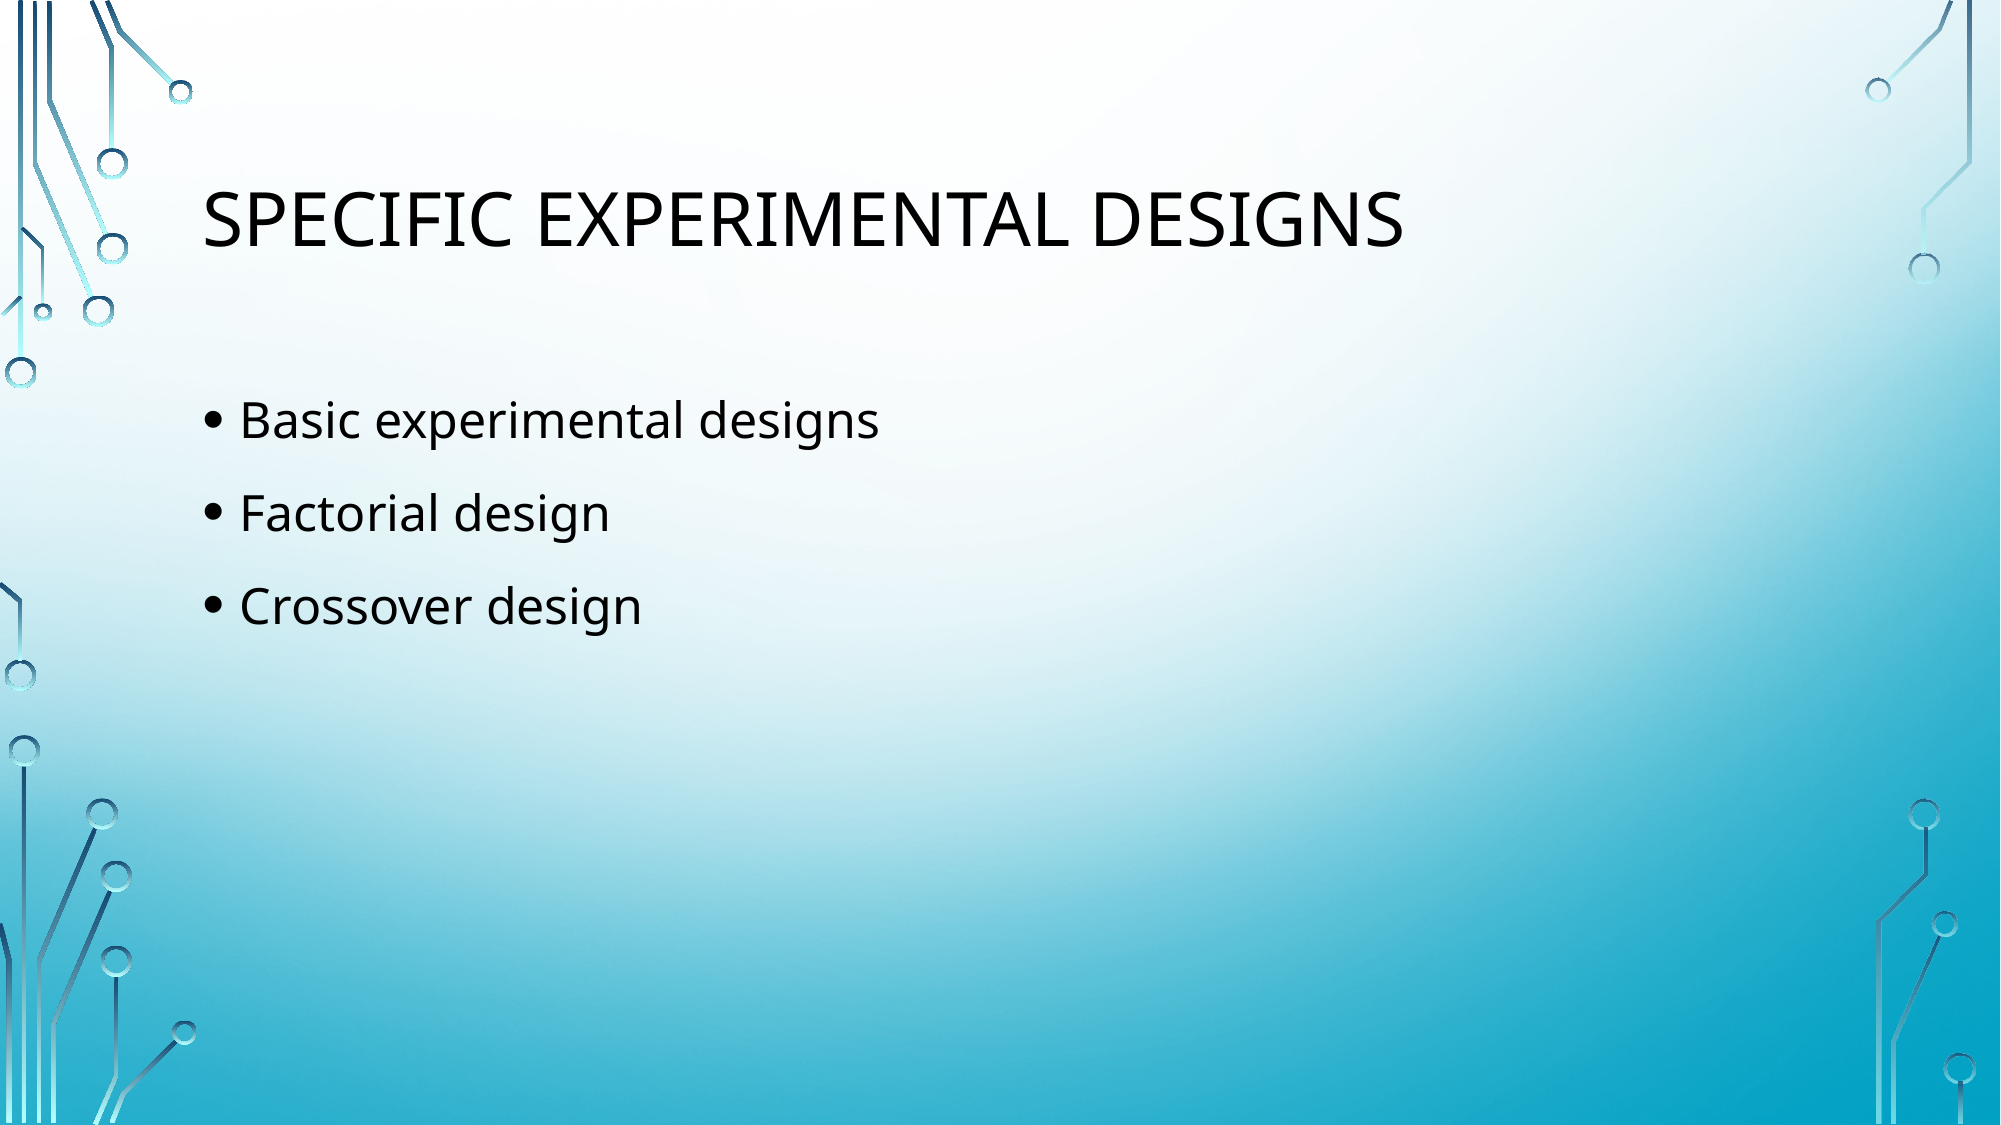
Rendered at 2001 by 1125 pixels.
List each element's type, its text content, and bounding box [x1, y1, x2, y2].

list Basic experimental designs Factorial design Crossover design [187, 369, 1813, 950]
title Specific Experimental designs [187, 101, 1813, 344]
